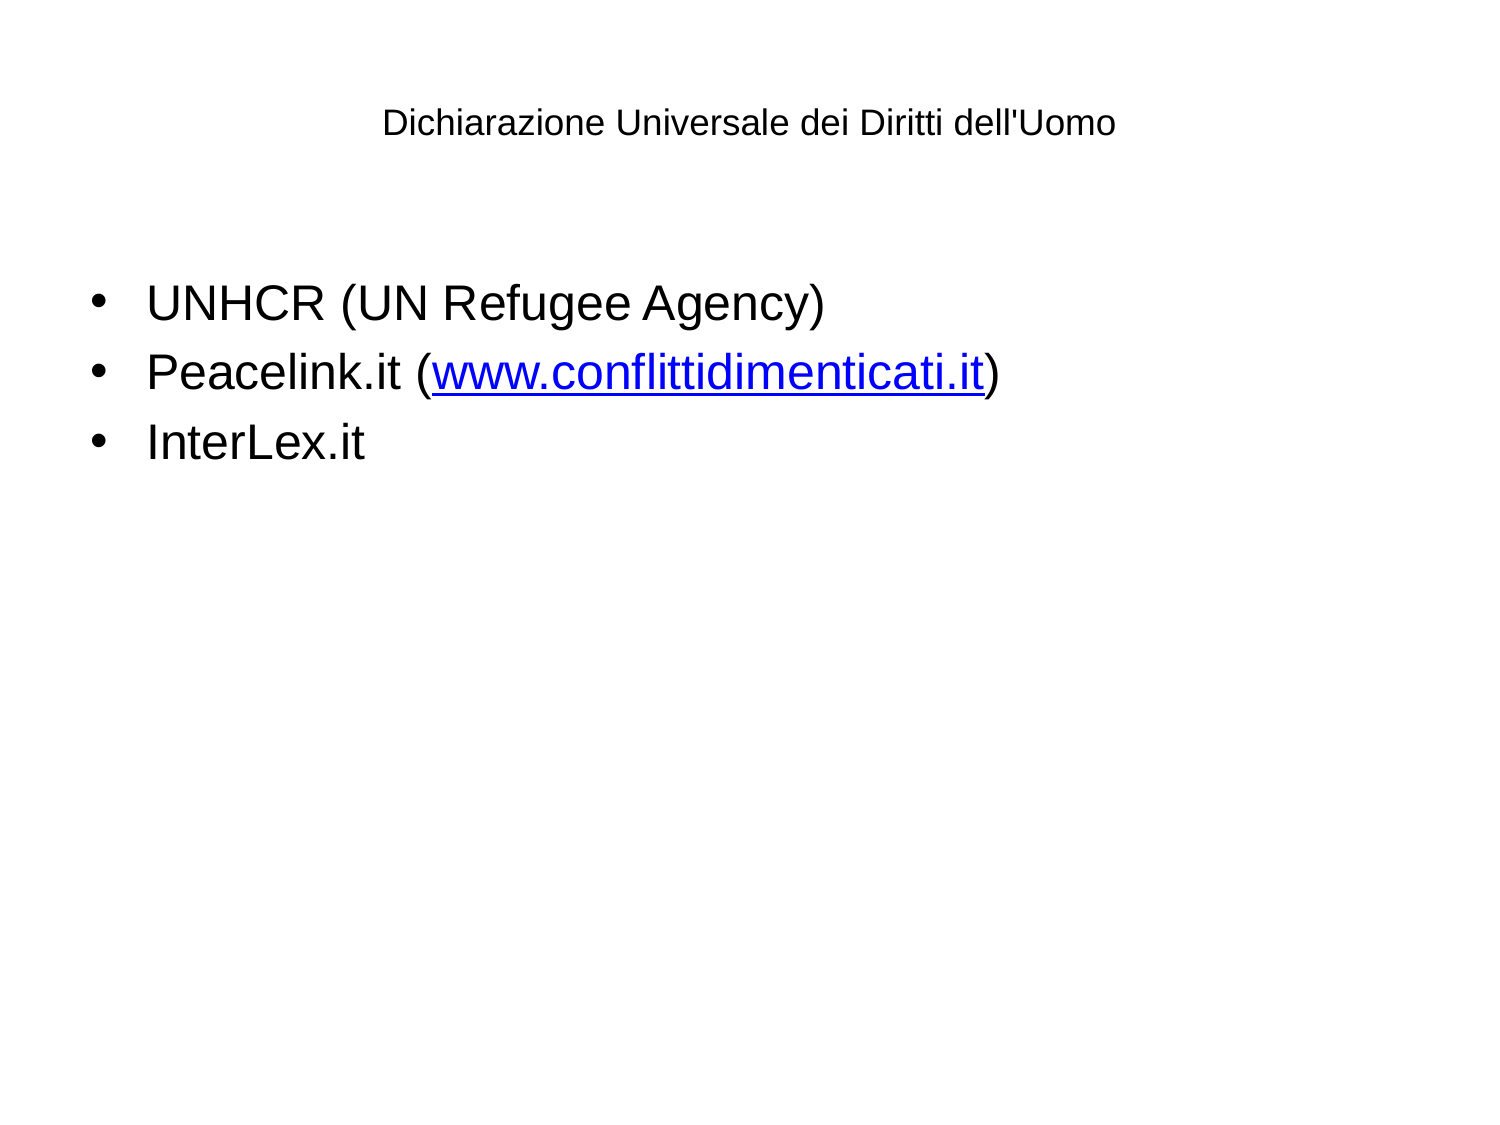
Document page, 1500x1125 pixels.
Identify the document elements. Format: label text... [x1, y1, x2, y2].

list UNHCR (UN Refugee Agency) Peacelink.it (www.conflittidimenticati.it) InterLex.it [75, 262, 1425, 1005]
title Dichiarazione Universale dei Diritti dell'Uomo [75, 45, 1425, 233]
